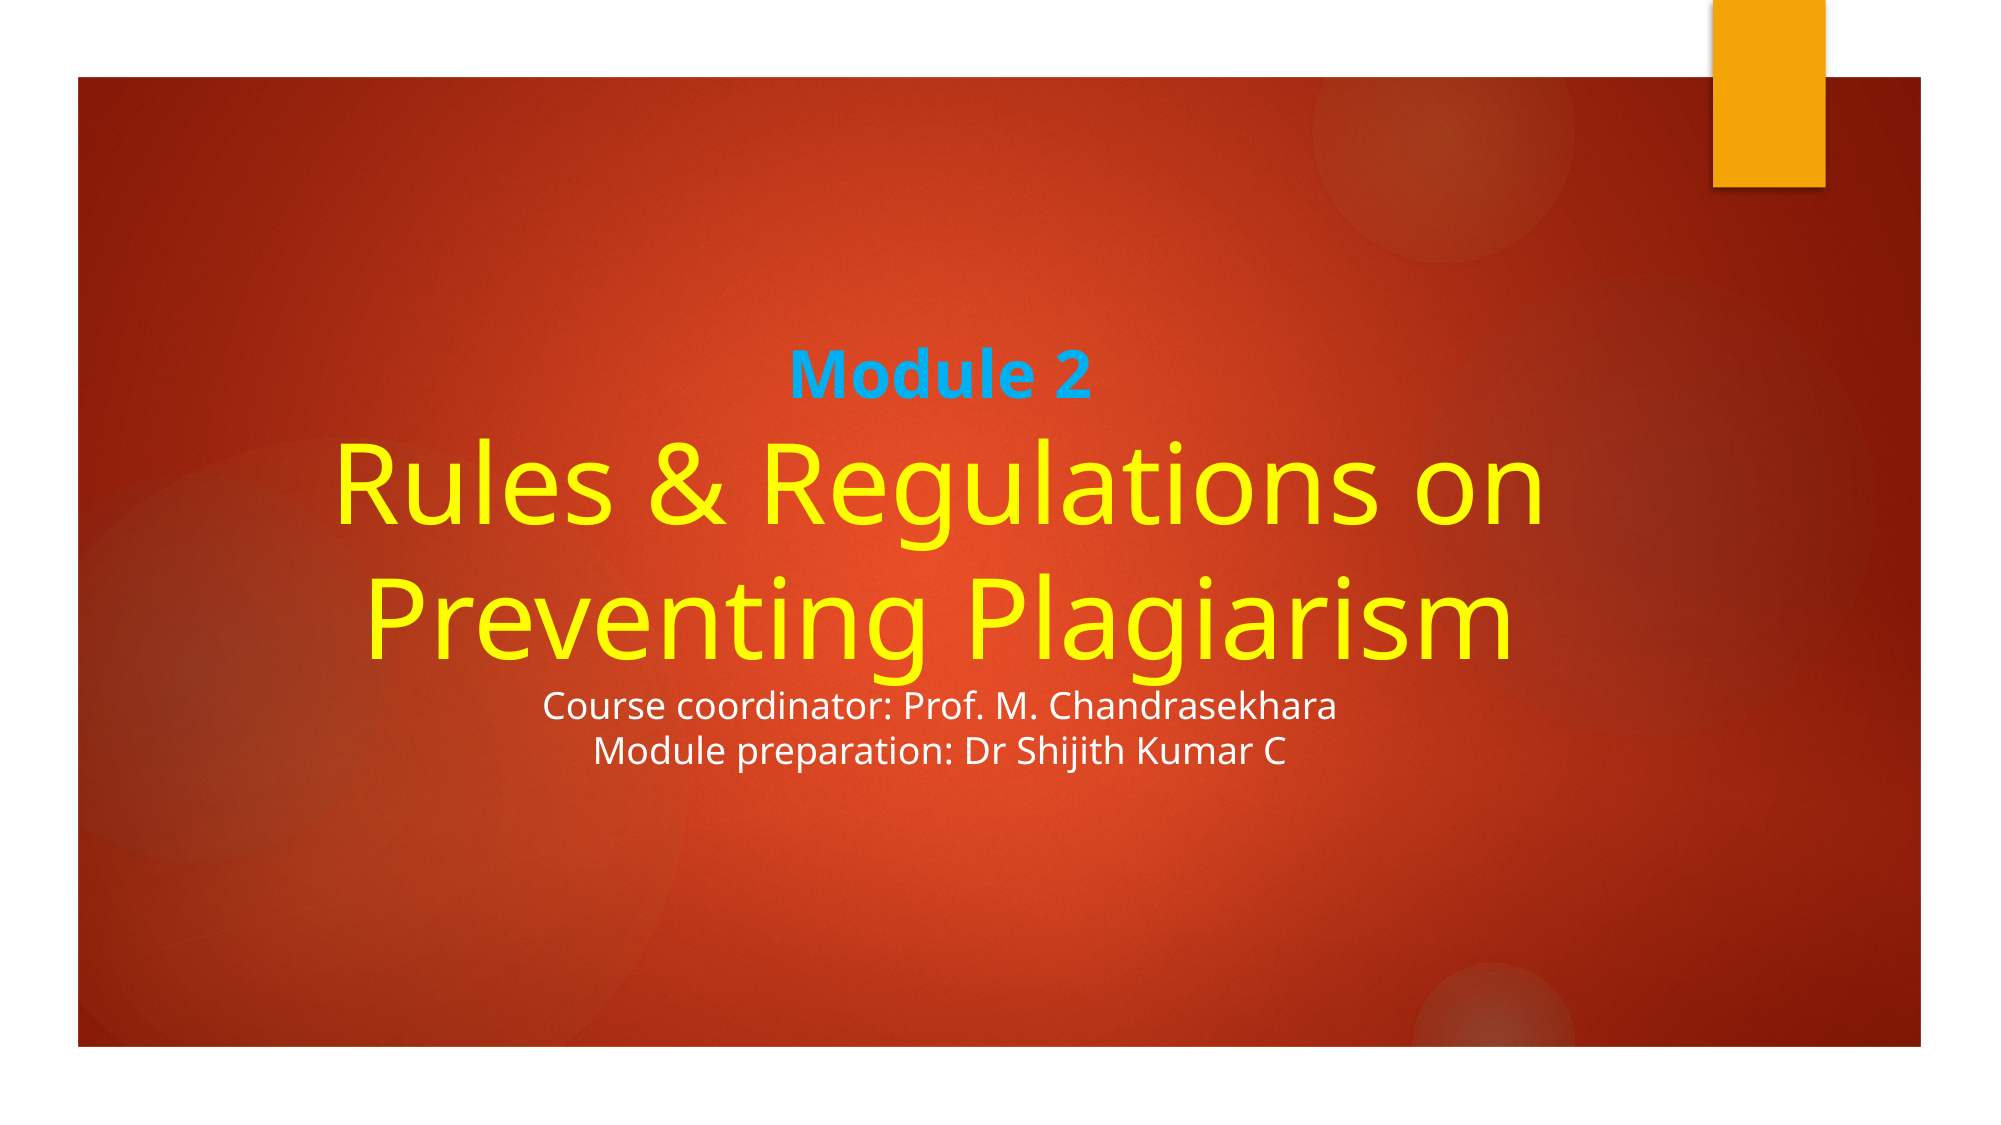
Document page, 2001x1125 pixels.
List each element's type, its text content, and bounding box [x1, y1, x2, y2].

title Module 2 Rules & Regulations on Preventing Plagiarism Course coordinator: Prof. M. Chandrasekhara Module preparation: Dr Shijith Kumar C [184, 300, 1696, 780]
